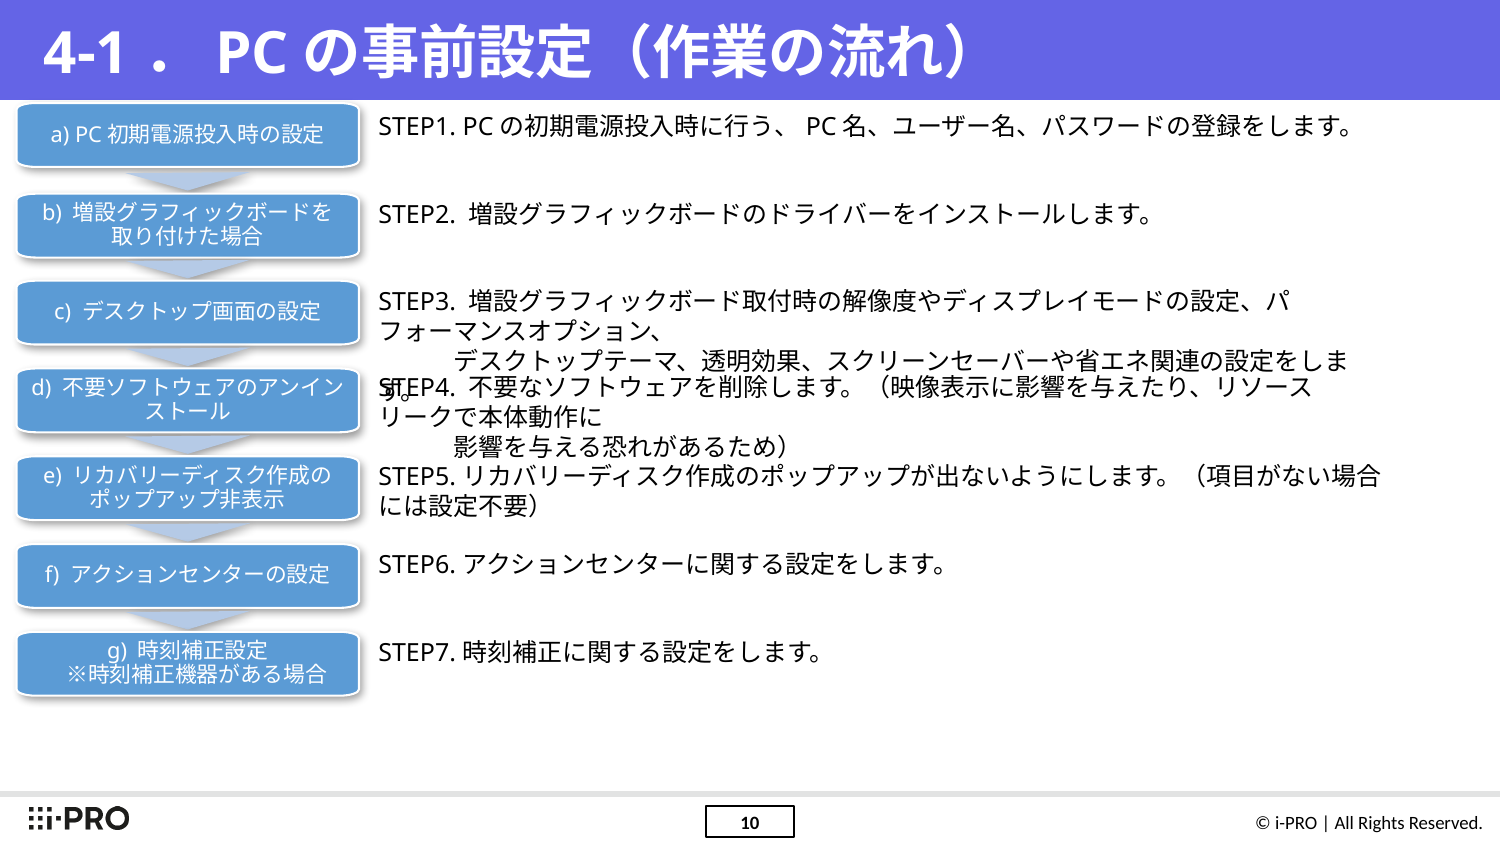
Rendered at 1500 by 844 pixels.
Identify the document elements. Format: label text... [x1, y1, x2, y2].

text_box STEP1. PCの初期電源投入時に行う、PC名、ユーザー名、パスワードの登録をします。 [369, 106, 1462, 177]
text_box STEP3. 増設グラフィックボード取付時の解像度やディスプレイモードの設定、パフォーマンスオプション、 デスクトップテーマ、透明効果、スクリーンセーバーや省エネ関連の設定をします。 [369, 281, 1372, 344]
text_box STEP2. 増設グラフィックボードのドライバーをインストールします。 [369, 194, 1165, 256]
text_box STEP6.アクションセンターに関する設定をします。 [369, 544, 1397, 580]
text_box STEP4. 不要なソフトウェアを削除します。（映像表示に影響を与えたり、リソースリークで本体動作に 影響を与える恐れがあるため） [369, 367, 1370, 436]
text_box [16, 103, 359, 696]
title 4-1．PCの事前設定（作業の流れ） [0, 0, 1500, 100]
picture [29, 806, 129, 830]
text_box STEP7.時刻補正に関する設定をします。 [369, 631, 1165, 667]
text_box STEP5.リカバリーディスク作成のポップアップが出ないようにします。（項目がない場合には設定不要） [369, 456, 1397, 507]
